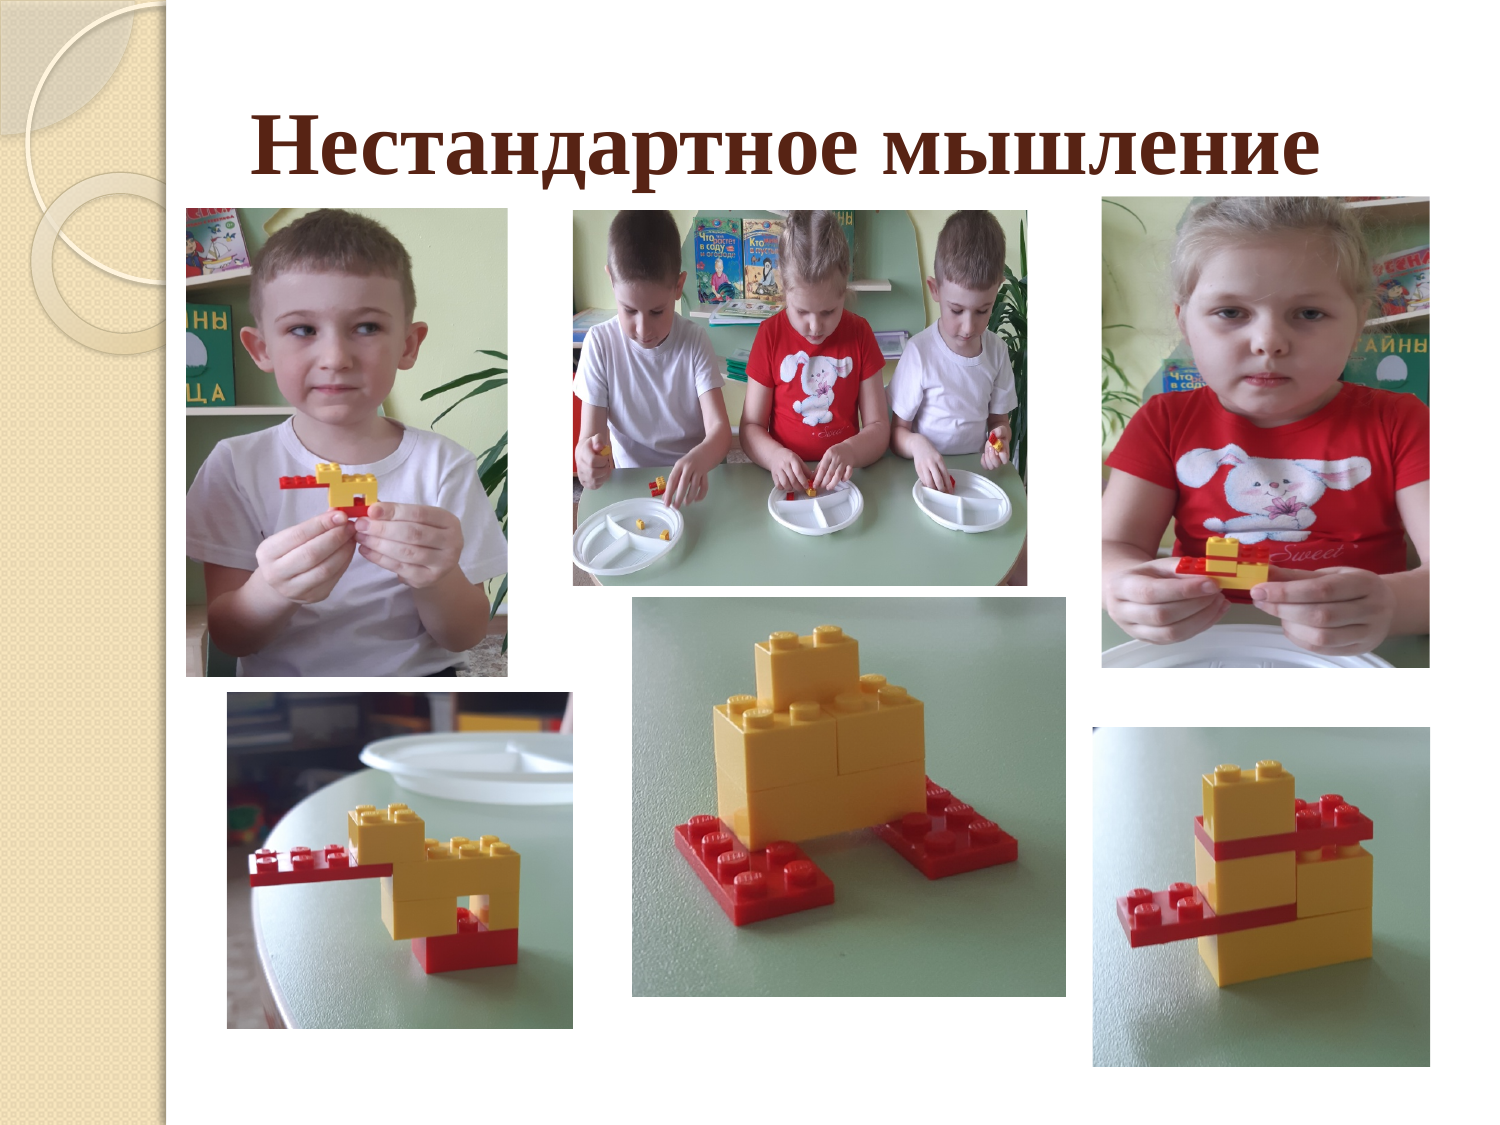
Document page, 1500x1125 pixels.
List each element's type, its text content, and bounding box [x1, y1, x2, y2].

picture [632, 197, 1500, 1015]
picture [227, 687, 573, 1034]
title Нестандартное мышление [235, 45, 1466, 233]
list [572, 210, 1028, 587]
picture [1091, 727, 1431, 1067]
picture [112, 208, 582, 677]
